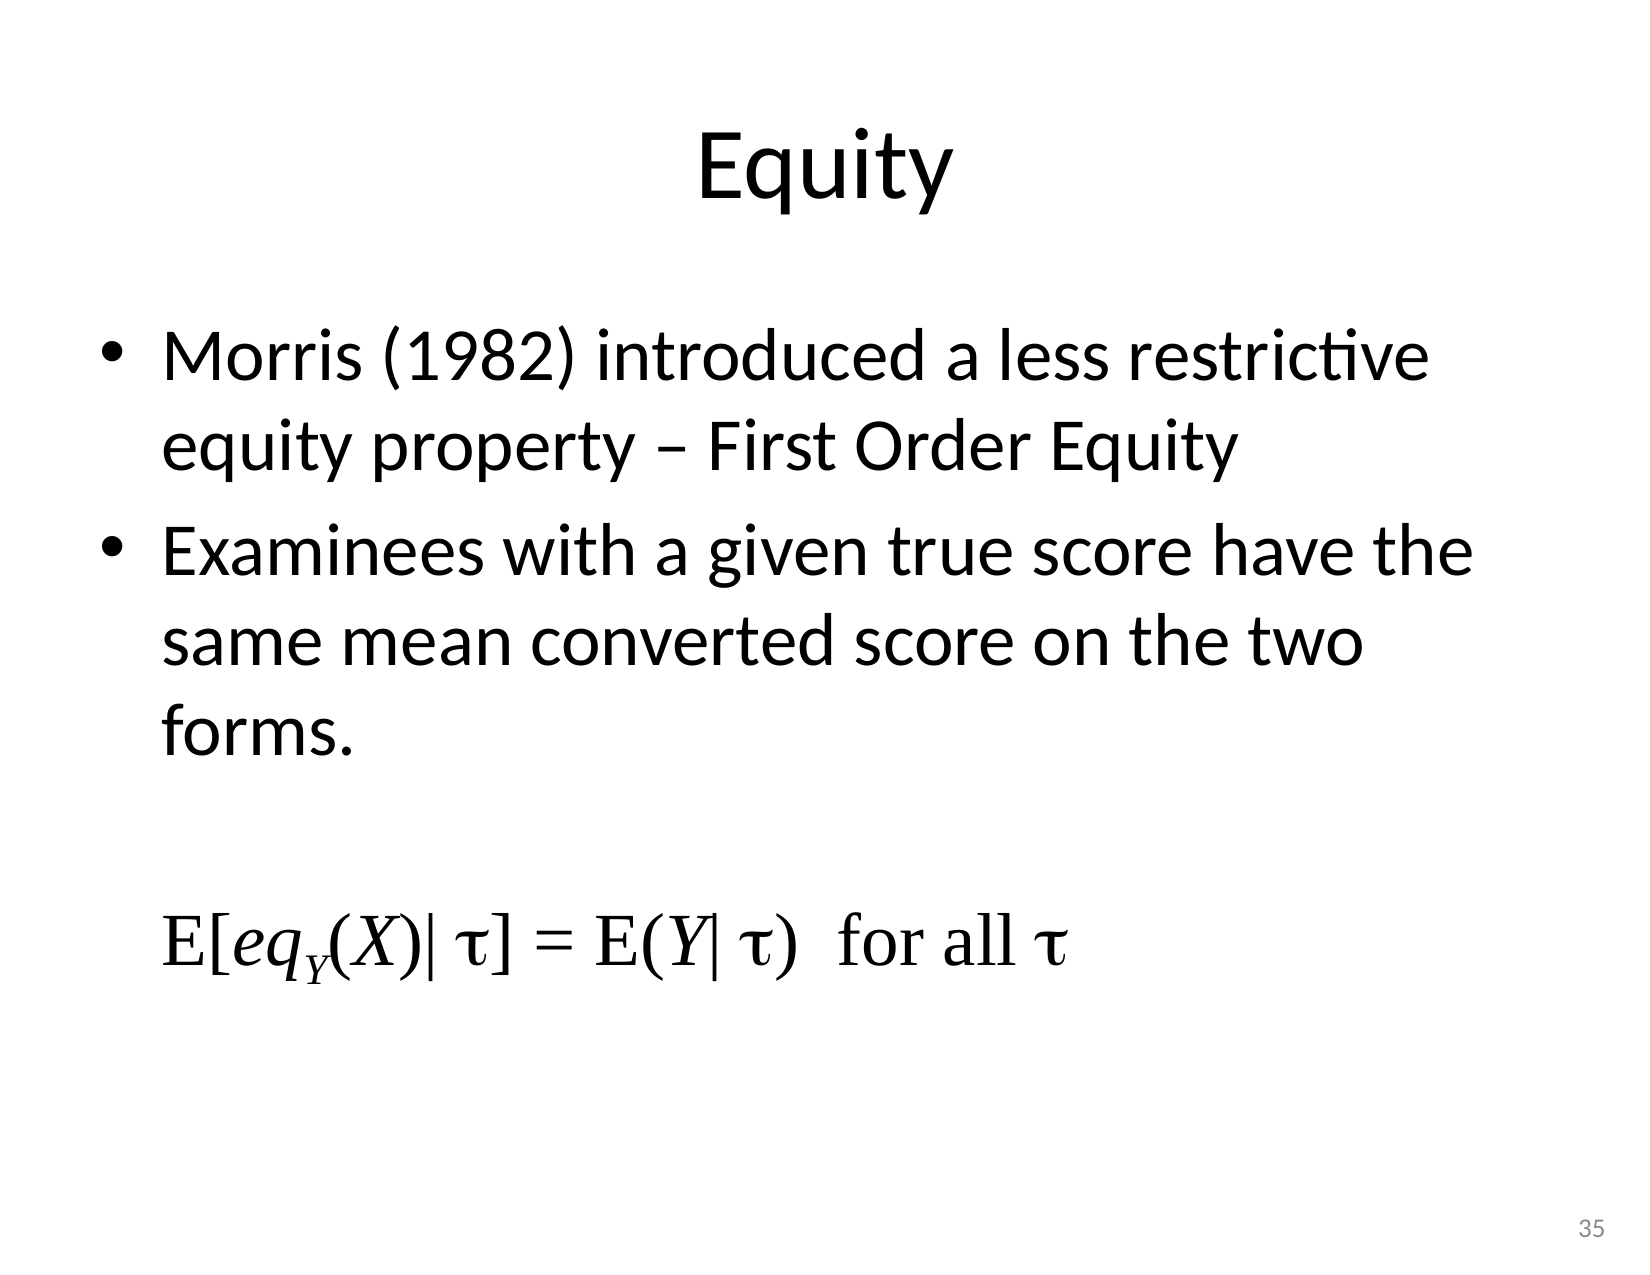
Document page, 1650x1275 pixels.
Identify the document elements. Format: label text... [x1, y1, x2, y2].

title Equity [82, 51, 1568, 264]
slide_number 35 [1237, 1192, 1623, 1261]
list Morris (1982) introduced a less restrictive equity property – First Order Equity Examinees with a given true score have the same mean converted score on the two forms. E[eqY(X)| ] = E(Y| ) for all  [82, 297, 1568, 1139]
